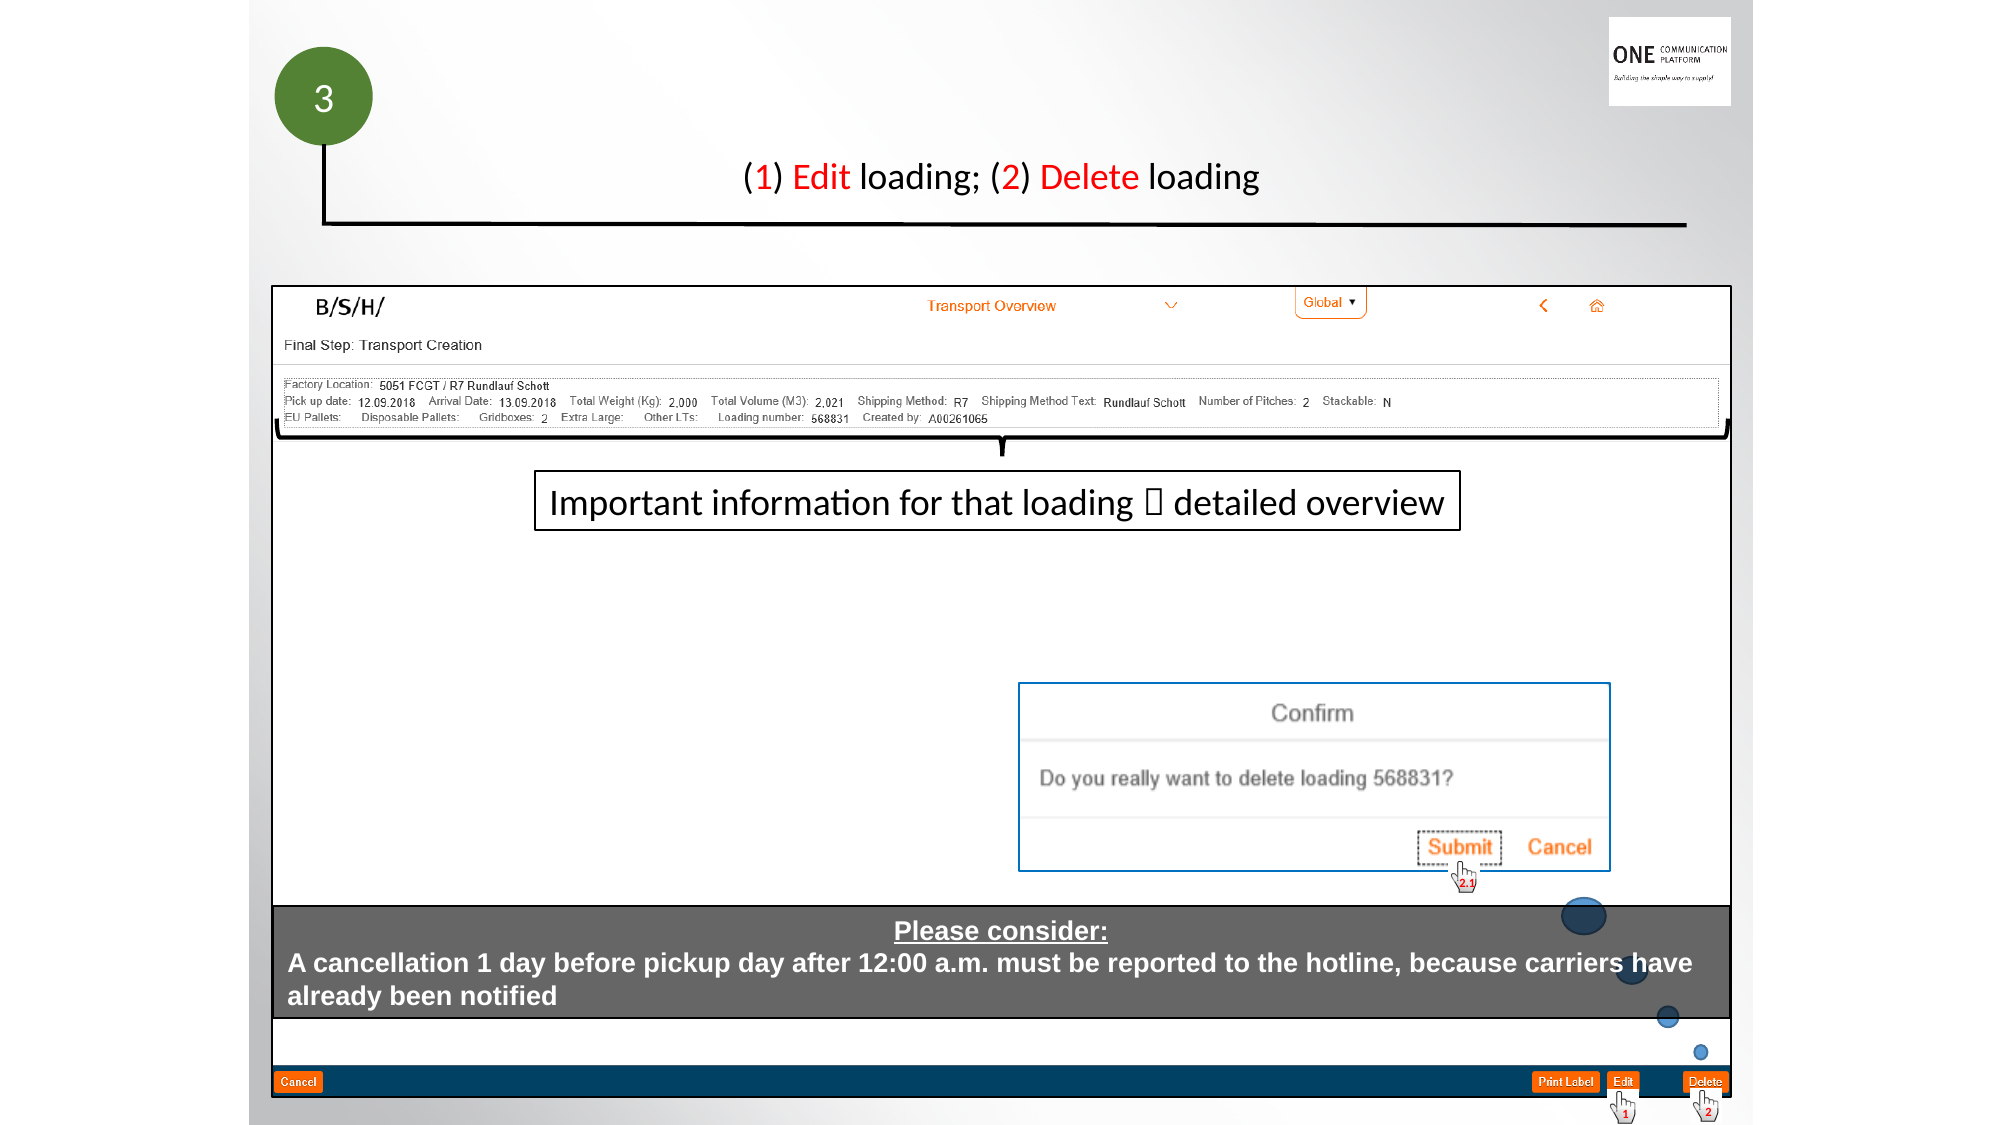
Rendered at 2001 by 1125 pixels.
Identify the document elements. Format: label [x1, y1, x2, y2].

picture [249, 0, 1753, 1125]
